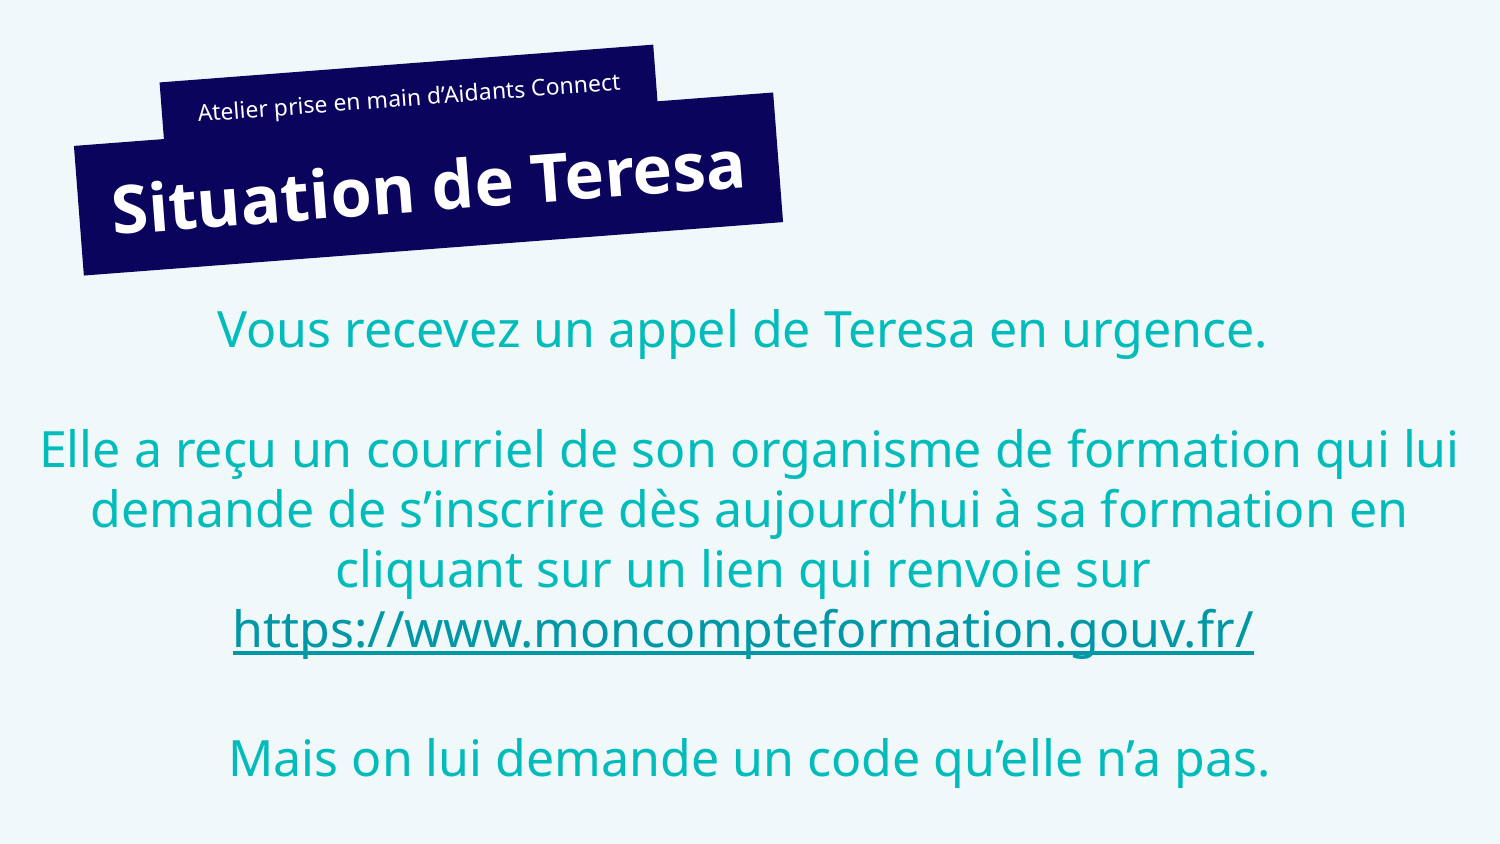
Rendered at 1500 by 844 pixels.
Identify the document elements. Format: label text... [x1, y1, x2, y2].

text_box Atelier prise en main d’Aidants Connect [159, 44, 659, 149]
text_box Situation de Teresa [73, 92, 784, 276]
text_box Vous recevez un appel de Teresa en urgence. Elle a reçu un courriel de son organisme de formation qui lui demande de s’inscrire dès aujourd’hui à sa formation en cliquant sur un lien qui renvoie sur https://www.moncompteformation.gouv.fr/ Mais on lui demande un code qu’elle n’a pas. [0, 239, 1500, 844]
